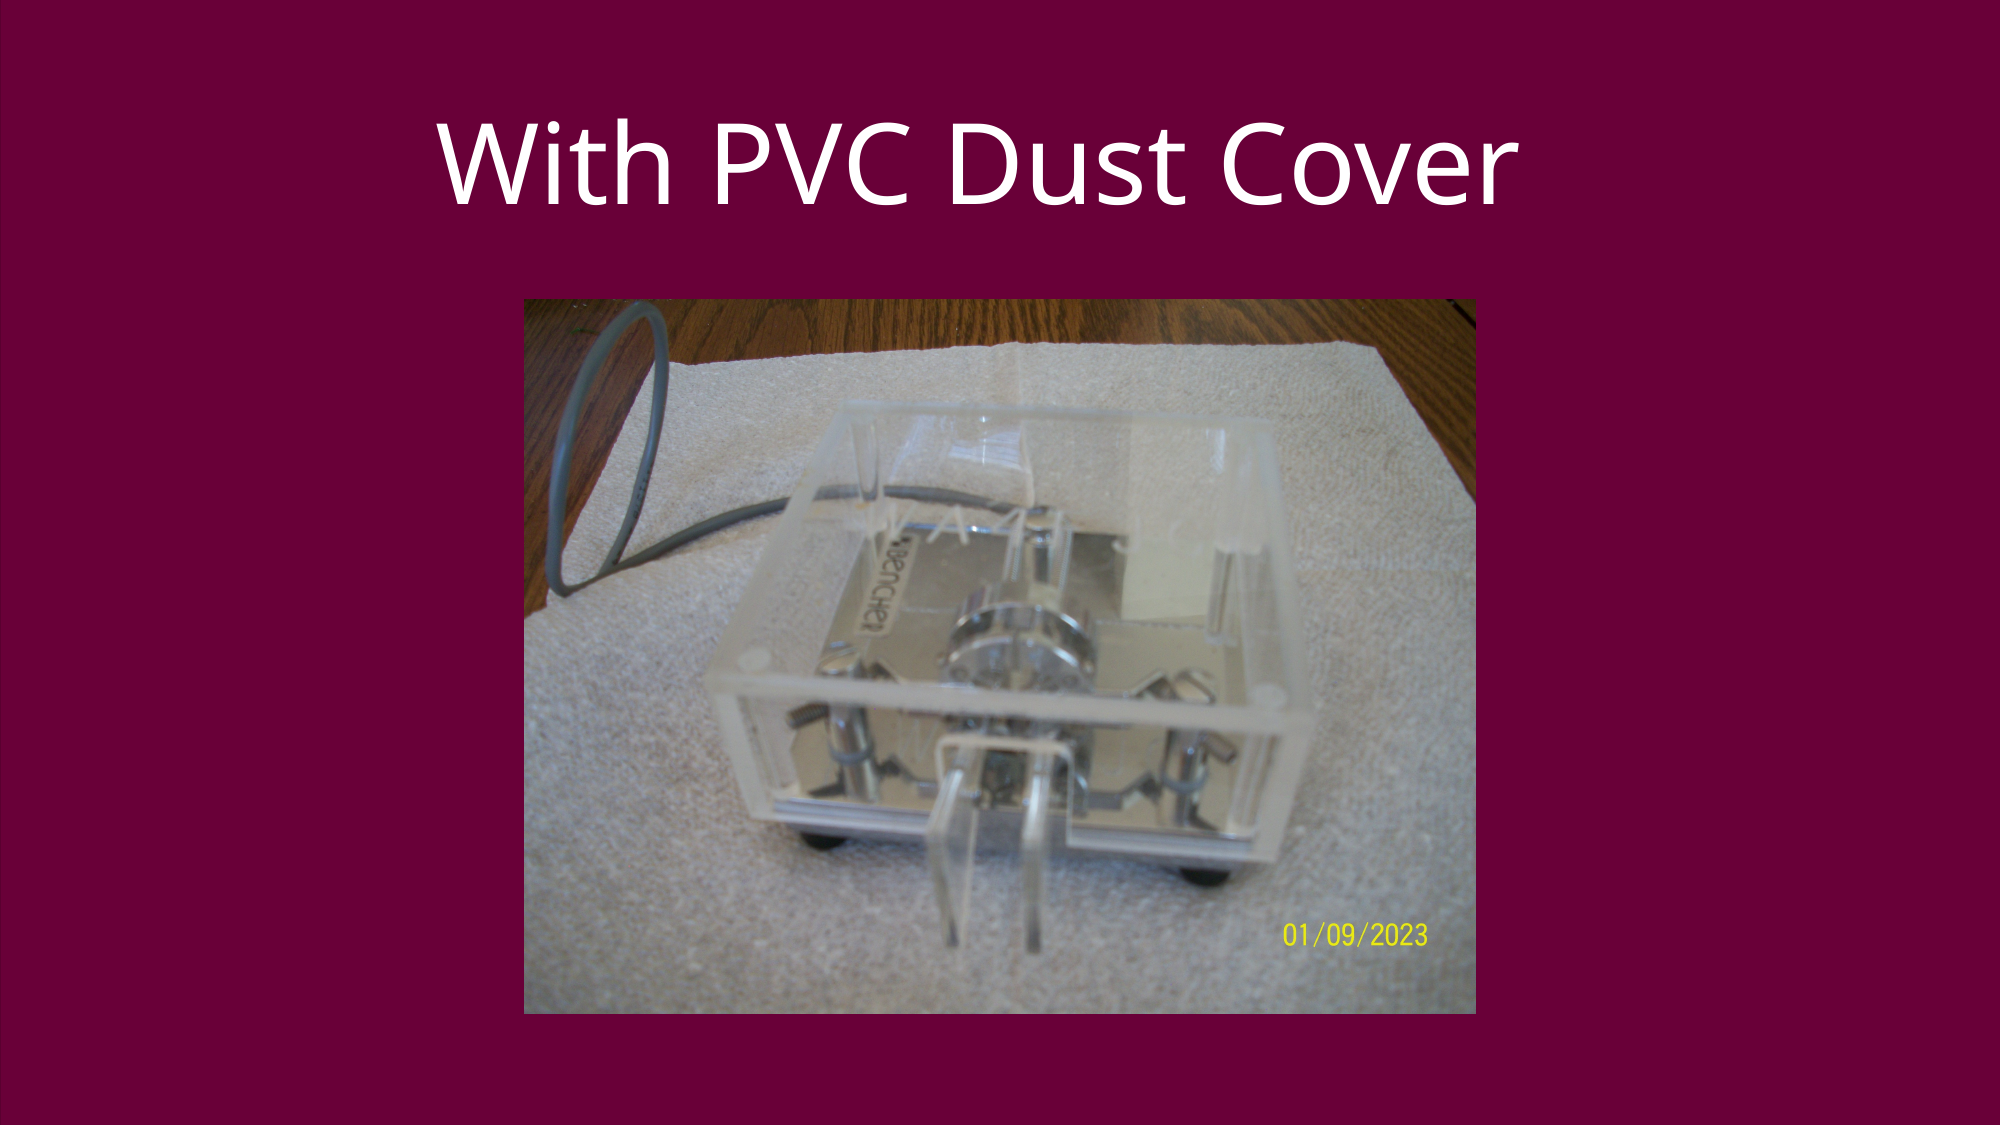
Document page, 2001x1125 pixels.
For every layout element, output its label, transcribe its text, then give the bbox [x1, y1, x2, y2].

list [524, 299, 1476, 1014]
title With PVC Dust Cover [127, 59, 1873, 278]
